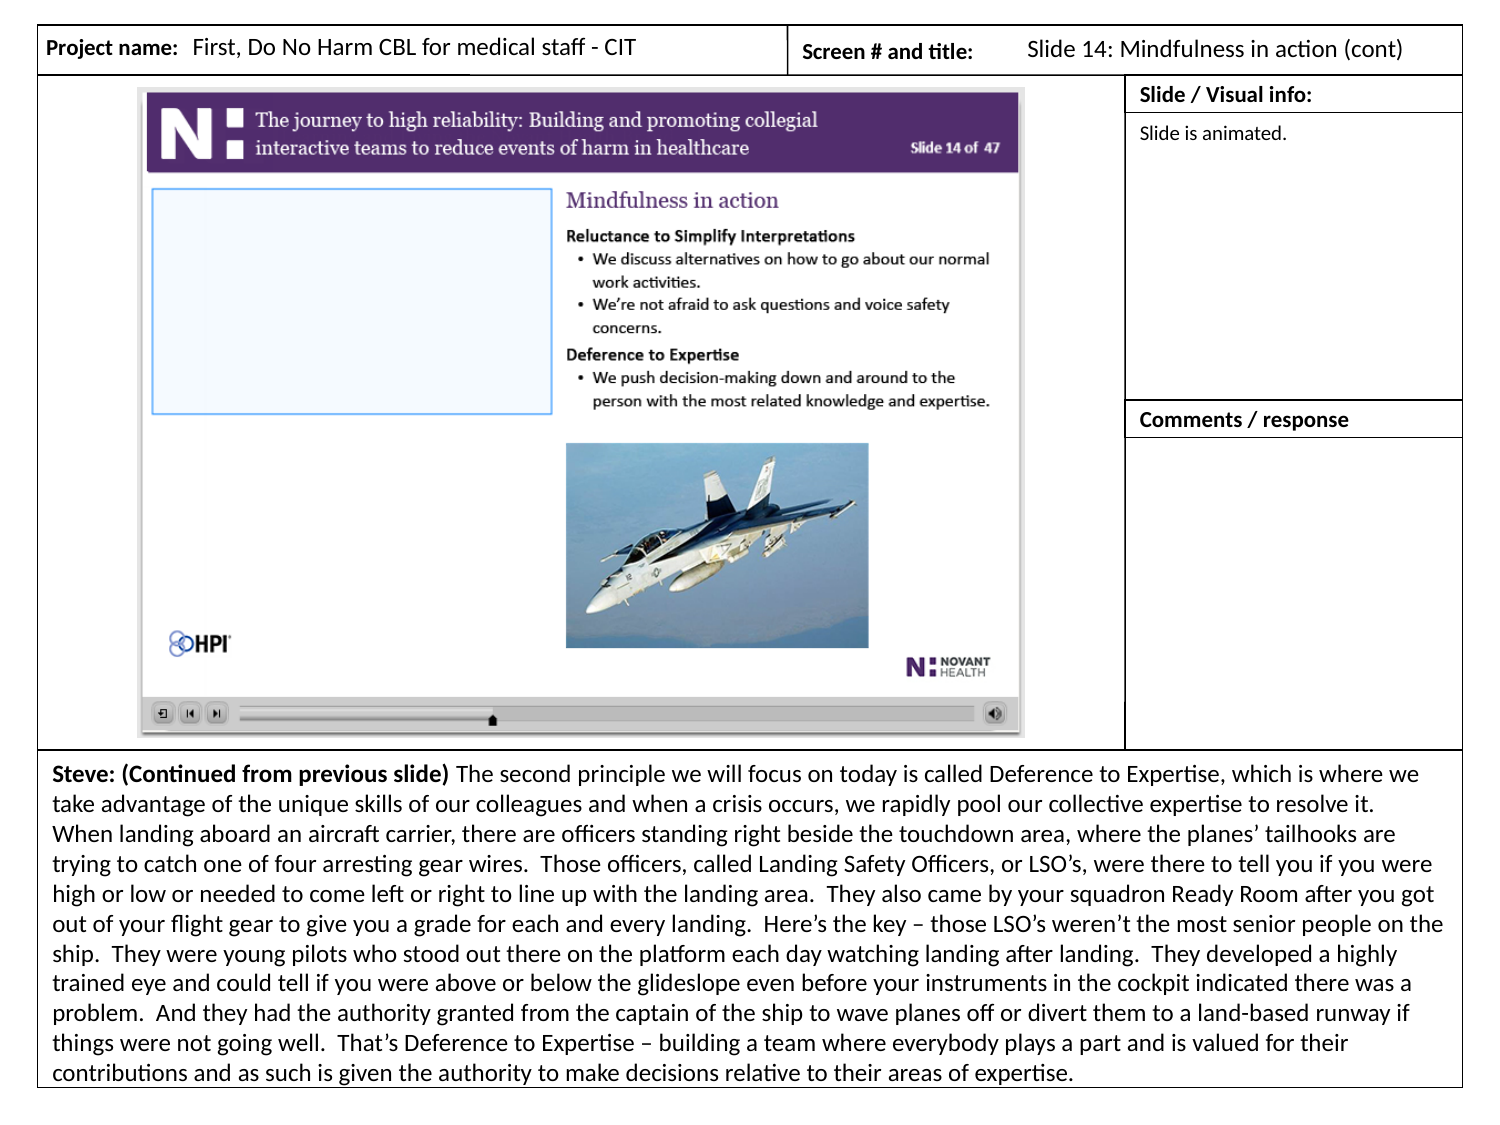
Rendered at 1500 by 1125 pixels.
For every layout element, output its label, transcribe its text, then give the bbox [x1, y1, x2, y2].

list Slide 14: Mindfulness in action (cont) [1012, 24, 1450, 75]
list First, Do No Harm CBL for medical staff - CIT [177, 23, 800, 74]
picture [137, 87, 1026, 739]
list Slide is animated. [1125, 112, 1463, 400]
list Steve: (Continued from previous slide) The second principle we will focus on today is called Deference to Expertise, which is where we take advantage of the unique skills of our colleagues and when a crisis occurs, we rapidly pool our collective expertise to resolve it. When landing aboard an aircraft carrier, there are officers standing right beside the touchdown area, where the planes’ tailhooks are trying to catch one of four arresting gear wires. Those officers, called Landing Safety Officers, or LSO’s, were there to tell you if you were high or low or needed to come left or right to line up with the landing area. They also came by your squadron Ready Room after you got out of your flight gear to give you a grade for each and every landing. Here’s the key – those LSO’s weren’t the most senior people on the ship. They were young pilots who stood out there on the platform each day watching landing after landing. They developed a highly trained eye and could tell if you were above or below the glideslope even before your instruments in the cockpit indicated there was a problem. And they had the authority granted from the captain of the ship to wave planes off or divert them to a land-based runway if things were not going well. That’s Deference to Expertise – building a team where everybody plays a part and is valued for their contributions and as such is given the authority to make decisions relative to their areas of expertise. [37, 750, 1463, 1100]
